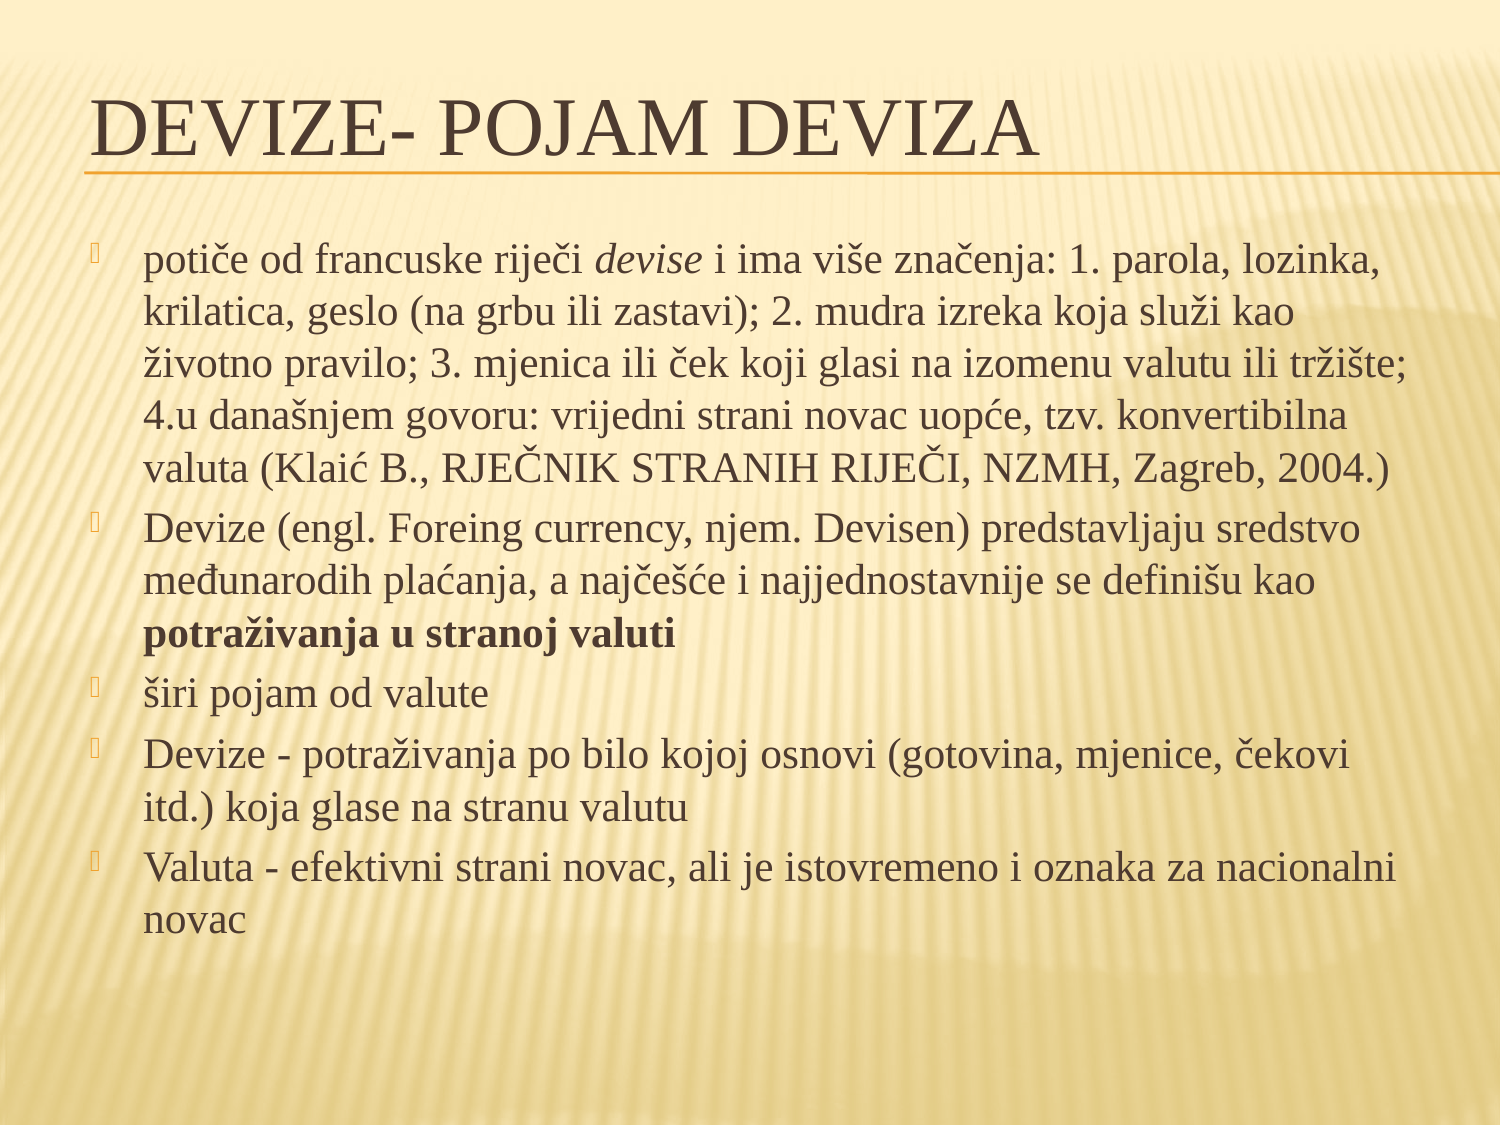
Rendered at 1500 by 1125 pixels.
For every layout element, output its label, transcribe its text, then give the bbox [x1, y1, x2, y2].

title DEVIZE- Pojam deviza [75, 45, 1425, 200]
list potiče od francuske riječi devise i ima više značenja: 1. parola, lozinka, krilatica, geslo (na grbu ili zastavi); 2. mudra izreka koja služi kao životno pravilo; 3. mjenica ili ček koji glasi na izomenu valutu ili tržište; 4.u današnjem govoru: vrijedni strani novac uopće, tzv. konvertibilna valuta (Klaić B., RJEČNIK STRANIH RIJEČI, NZMH, Zagreb, 2004.) Devize (engl. Foreing currency, njem. Devisen) predstavljaju sredstvo međunarodih plaćanja, a najčešće i najjednostavnije se definišu kao potraživanja u stranoj valuti širi pojam od valute Devize - potraživanja po bilo kojoj osnovi (gotovina, mjenice, čekovi itd.) koja glase na stranu valutu Valuta - efektivni strani novac, ali je istovremeno i oznaka za nacionalni novac [75, 222, 1425, 1005]
